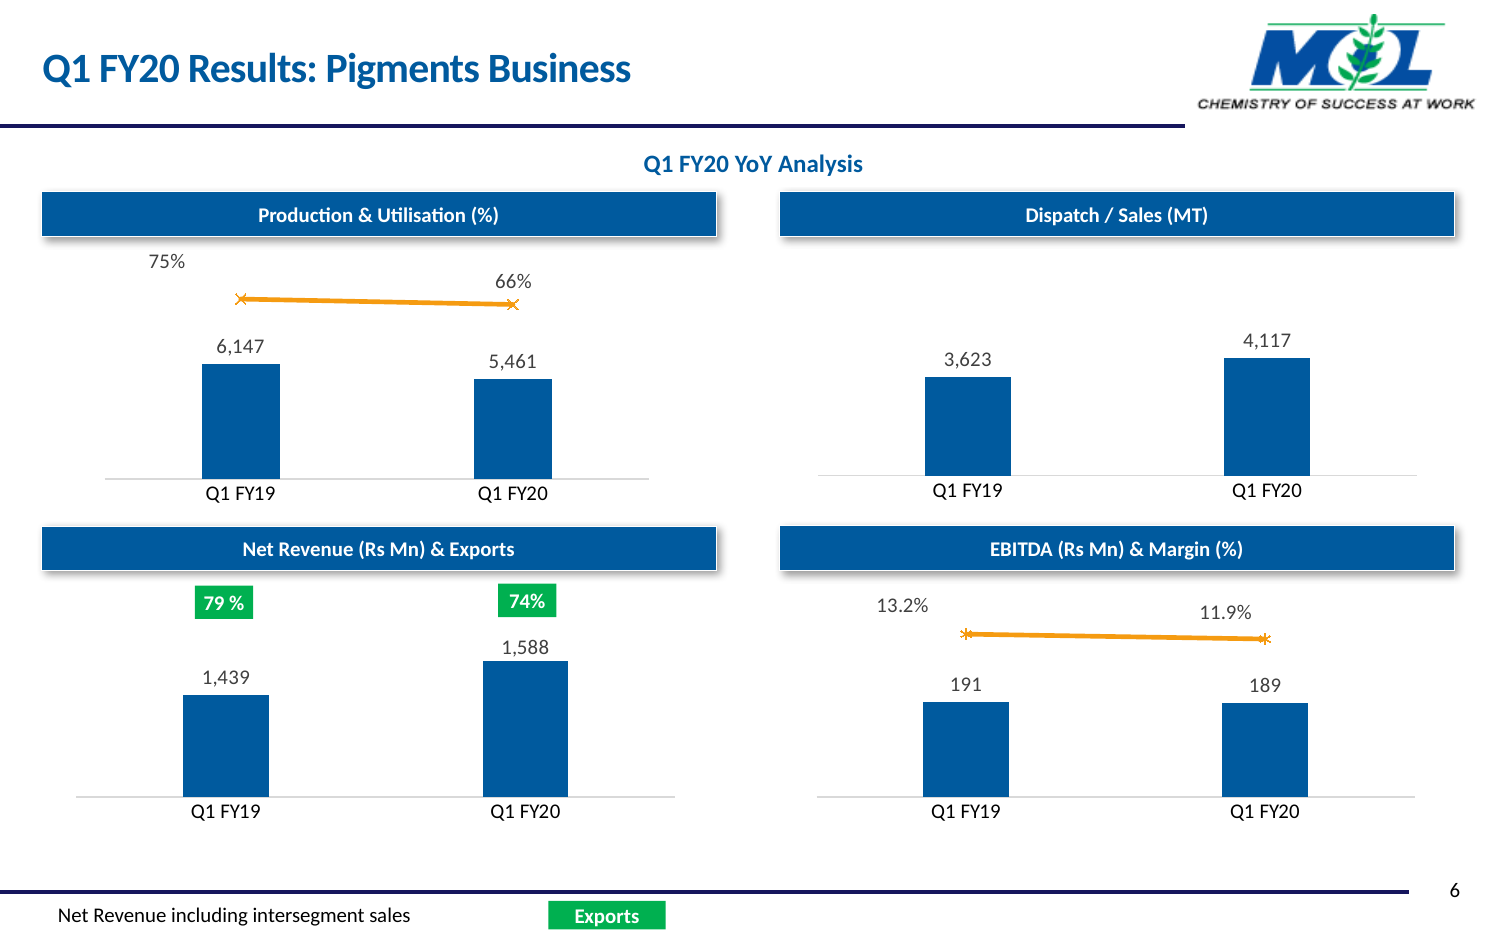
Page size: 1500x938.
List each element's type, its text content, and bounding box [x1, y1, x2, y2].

text_box Dispatch / Sales (MT) [779, 191, 1455, 233]
picture [1191, 14, 1483, 114]
text_box Production & Utilisation (%) [41, 191, 717, 235]
text_box EBITDA (Rs Mn) & Margin (%) [779, 528, 1455, 569]
chart [38, 570, 715, 857]
chart [40, 235, 717, 522]
chart [779, 570, 1455, 857]
text_box Net Revenue (Rs Mn) & Exports [41, 530, 717, 571]
text_box Q1 FY20 Results: Pigments Business [27, 33, 1280, 99]
text_box Exports [548, 900, 666, 930]
text_box Q1 FY20 YoY Analysis [534, 139, 972, 185]
text_box Net Revenue including intersegment sales [43, 893, 577, 934]
chart [780, 233, 1457, 521]
slide_number 6 [1162, 857, 1475, 921]
